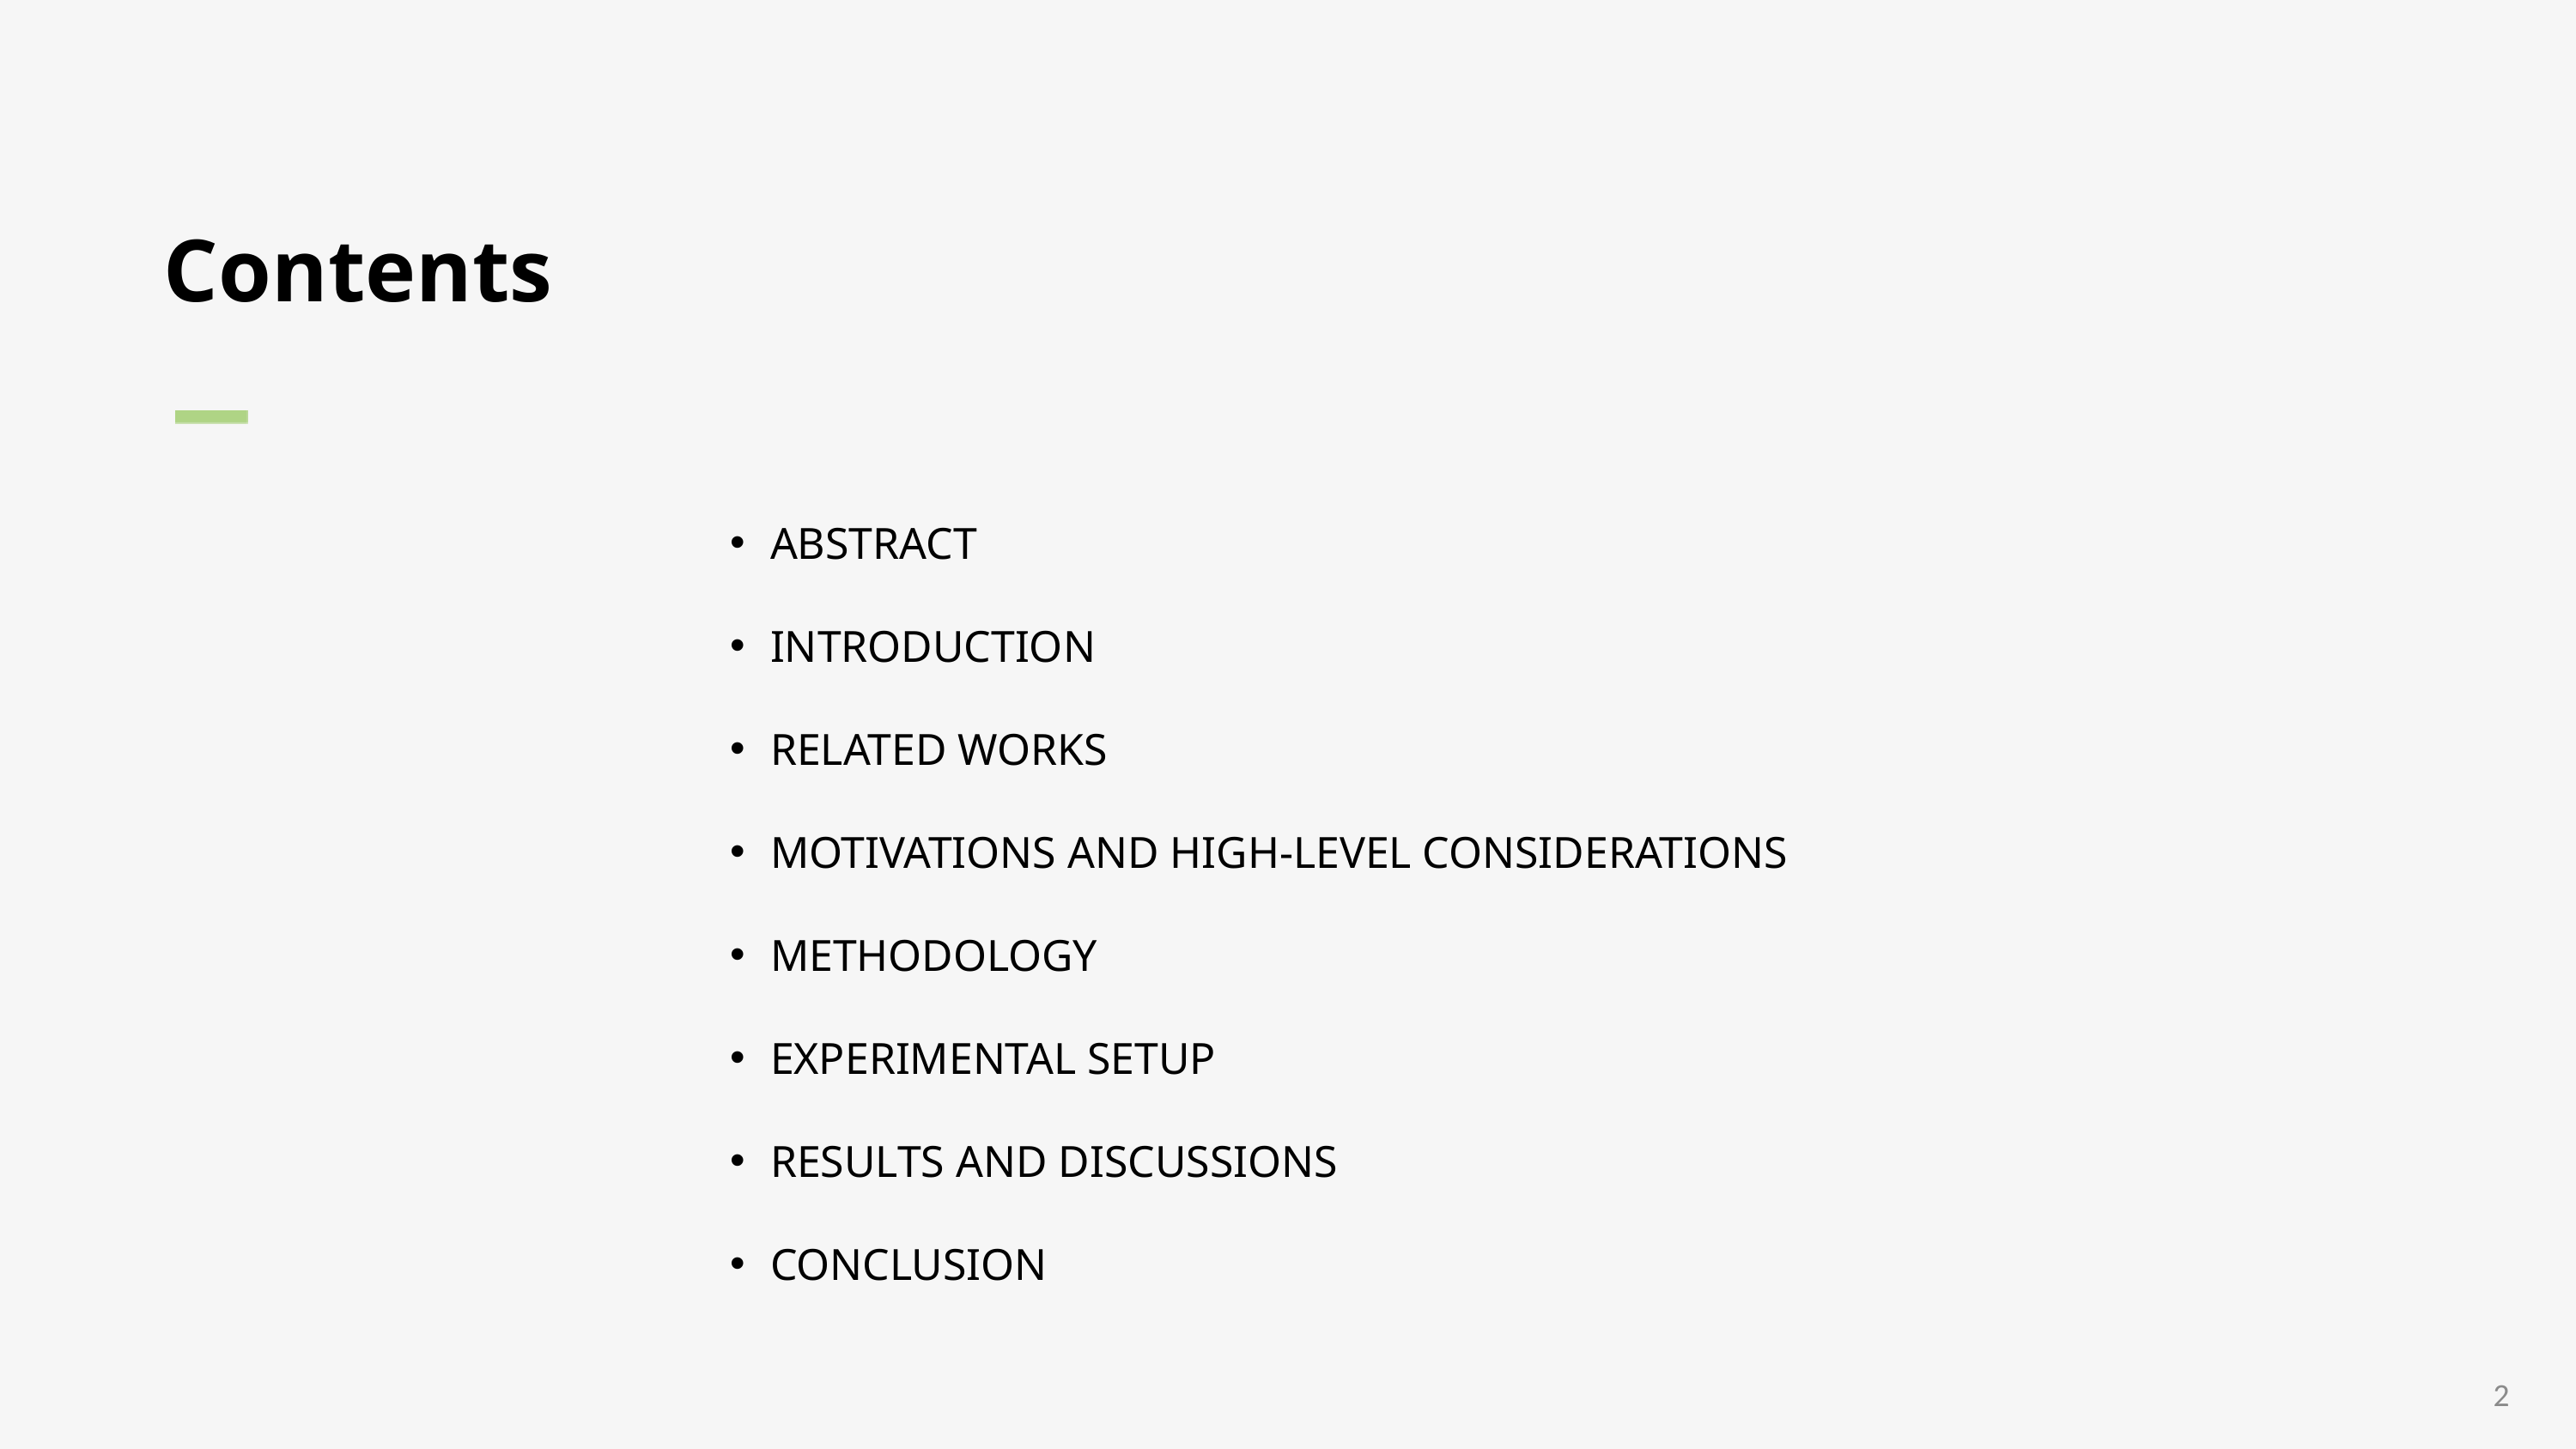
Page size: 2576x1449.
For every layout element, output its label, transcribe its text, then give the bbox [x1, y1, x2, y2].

text_box Contents [151, 209, 566, 325]
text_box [175, 410, 248, 424]
slide_number 2 [2221, 1367, 2523, 1420]
text_box ABSTRACT INTRODUCTION RELATED WORKS MOTIVATIONS AND HIGH-LEVEL CONSIDERATIONS METHODOLOGY EXPERIMENTAL SETUP RESULTS AND DISCUSSIONS CONCLUSION [717, 509, 1801, 1295]
